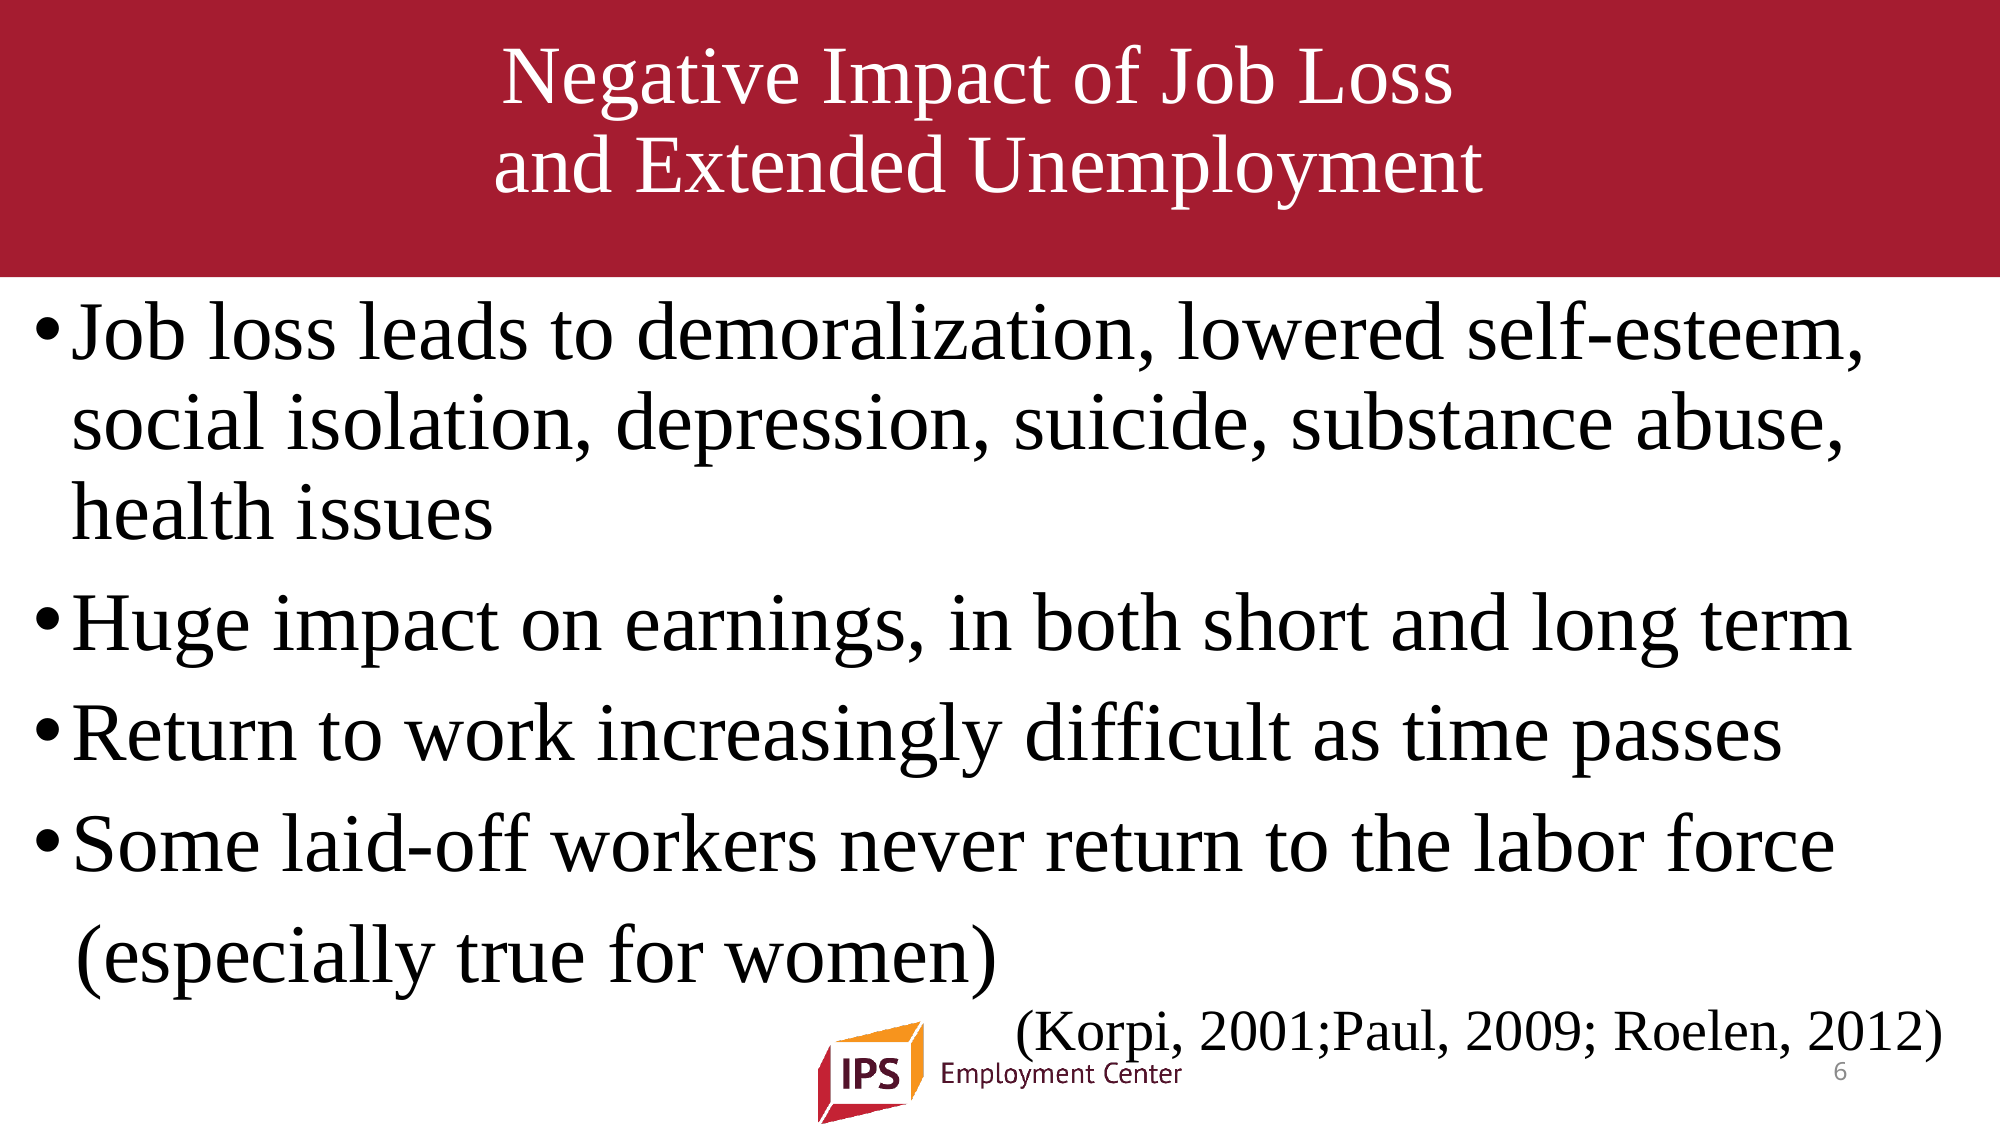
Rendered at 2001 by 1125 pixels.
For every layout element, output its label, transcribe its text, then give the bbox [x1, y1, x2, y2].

title Negative Impact of Job Loss and Extended Unemployment [28, 23, 1950, 220]
list Job loss leads to demoralization, lowered self-esteem, social isolation, depression, suicide, substance abuse, health issues Huge impact on earnings, in both short and long term Return to work increasingly difficult as time passes Some laid-off workers never return to the labor force (especially true for women) (Korpi, 2001;Paul, 2009; Roelen, 2012) [18, 279, 1960, 1102]
picture [818, 1102, 1182, 1124]
slide_number 6 [1412, 1042, 1863, 1103]
